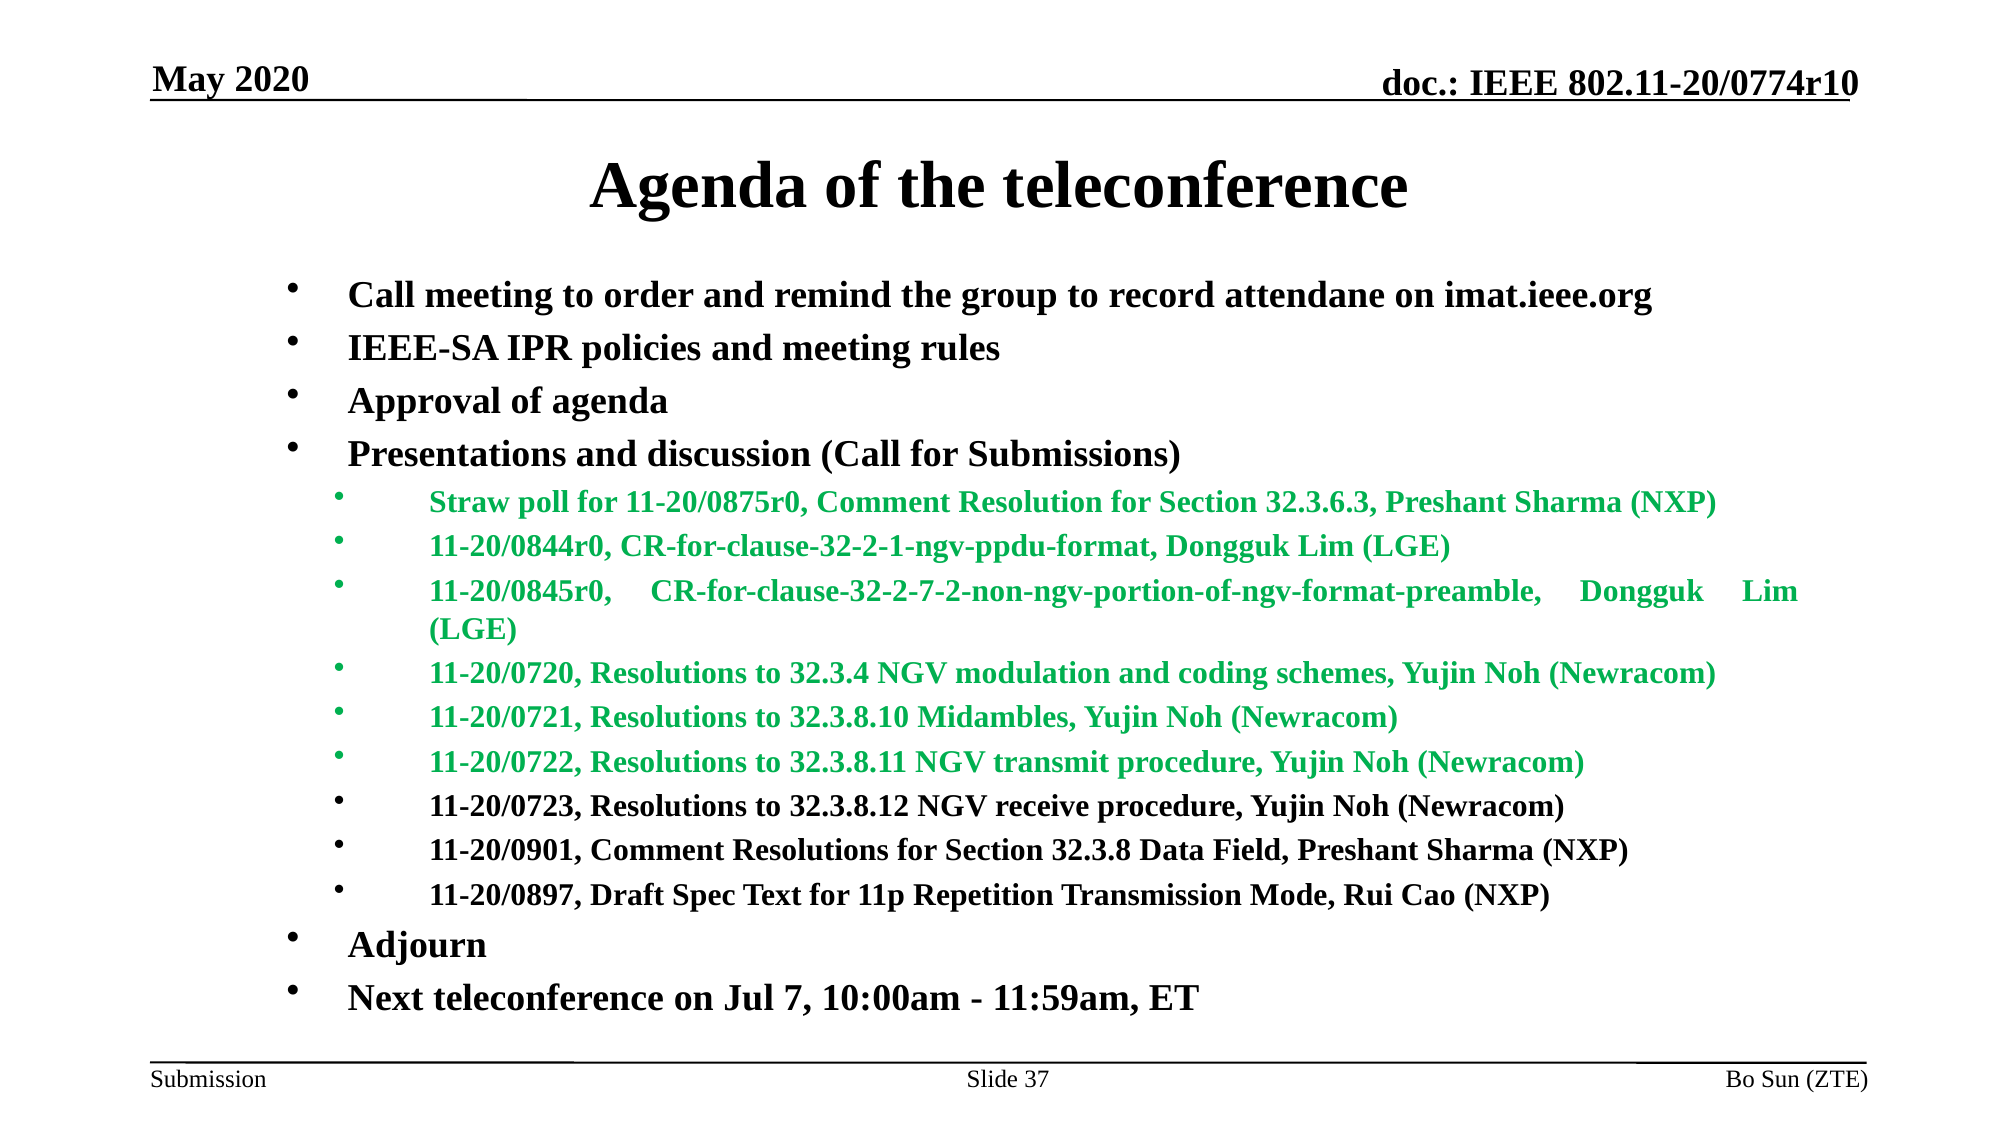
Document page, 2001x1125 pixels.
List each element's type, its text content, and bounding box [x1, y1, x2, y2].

text_box Agenda of the teleconference [362, 99, 1638, 261]
footer Bo Sun (ZTE) [1171, 1061, 1869, 1093]
text_box Call meeting to order and remind the group to record attendane on imat.ieee.org IEEE-SA IPR policies and meeting rules Approval of agenda Presentations and discussion (Call for Submissions) Straw poll for 11-20/0875r0, Comment Resolution for Section 32.3.6.3, Preshant Sharma (NXP) 11-20/0844r0, CR-for-clause-32-2-1-ngv-ppdu-format, Dongguk Lim (LGE) 11-20/0845r0, CR-for-clause-32-2-7-2-non-ngv-portion-of-ngv-format-preamble, Dongguk Lim (LGE) 11-20/0720, Resolutions to 32.3.4 NGV modulation and coding schemes, Yujin Noh (Newracom) 11-20/0721, Resolutions to 32.3.8.10 Midambles, Yujin Noh (Newracom) 11-20/0722, Resolutions to 32.3.8.11 NGV transmit procedure, Yujin Noh (Newracom) 11-20/0723, Resolutions to 32.3.8.12 NGV receive procedure, Yujin Noh (Newracom) 11-20/0901, Comment Resolutions for Section 32.3.8 Data Field, Preshant Sharma (NXP) 11-20/0897, Draft Spec Text for 11p Repetition Transmission Mode, Rui Cao (NXP) Adjourn Next teleconference on Jul 7, 10:00am - 11:59am, ET [271, 261, 1816, 1036]
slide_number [152, 54, 563, 100]
slide_number Slide [949, 1061, 1067, 1123]
